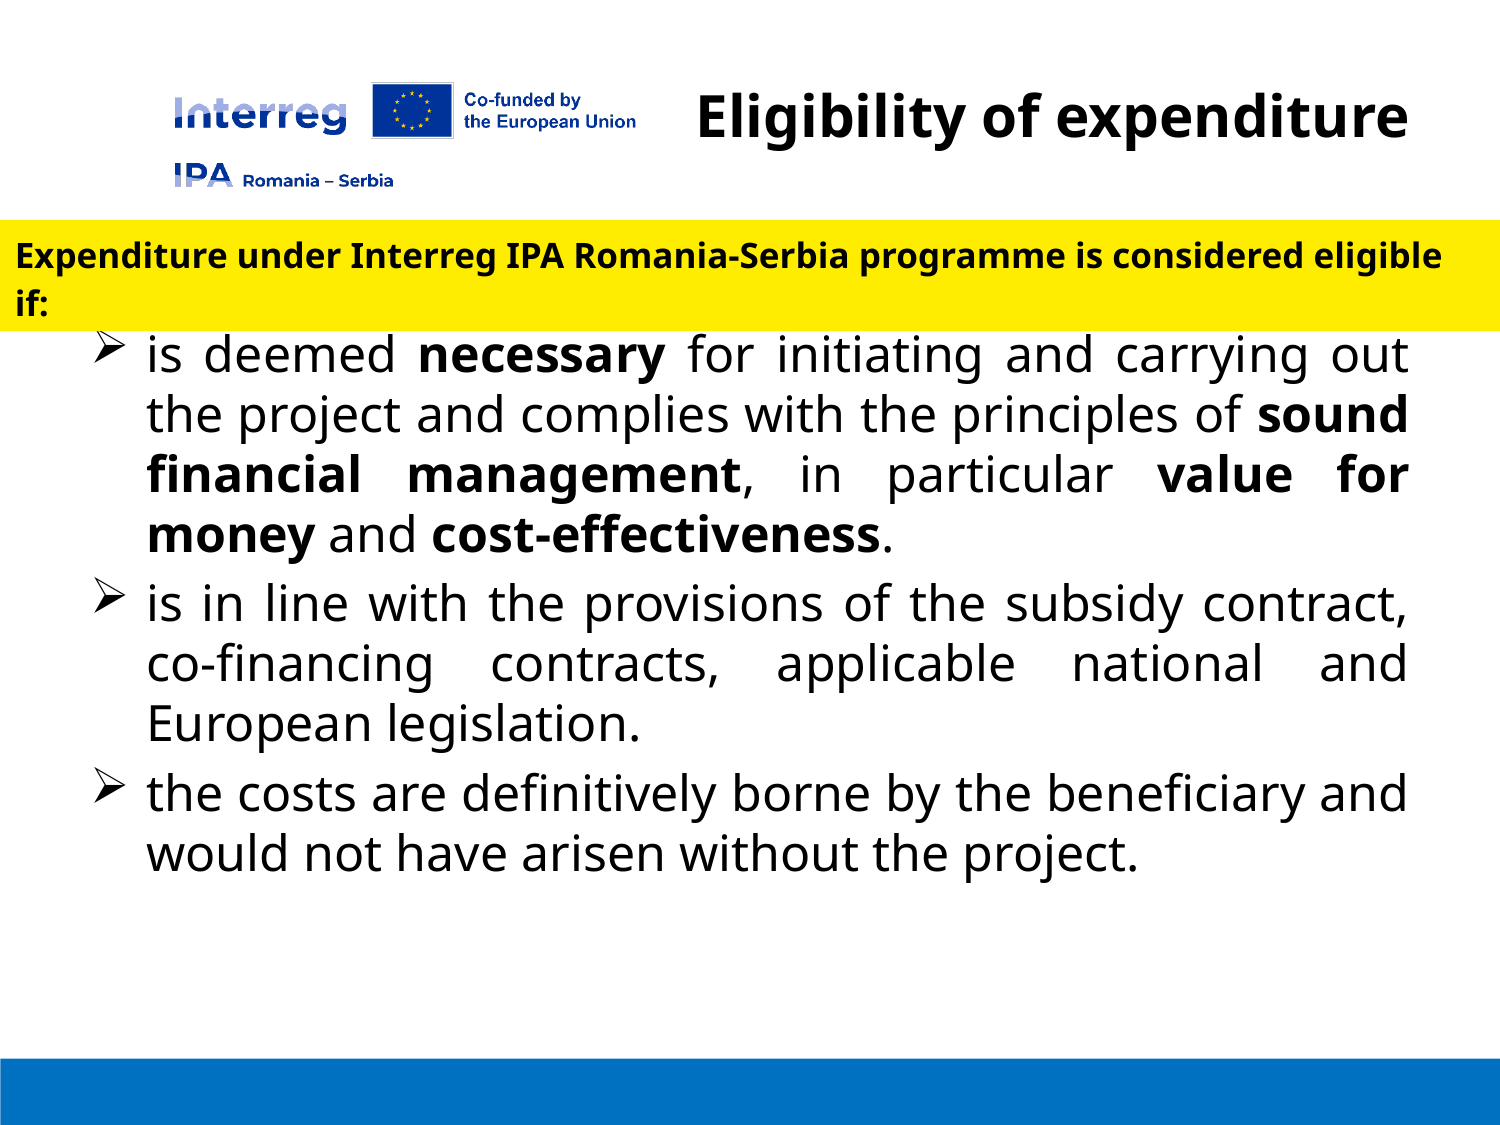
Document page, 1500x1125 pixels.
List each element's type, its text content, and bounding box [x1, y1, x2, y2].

picture [148, 58, 662, 213]
list is deemed necessary for initiating and carrying out the project and complies with the principles of sound financial management, in particular value for money and cost-effectiveness. is in line with the provisions of the subsidy contract, co-financing contracts, applicable national and European legislation. the costs are definitively borne by the beneficiary and would not have arisen without the project. [75, 332, 1425, 976]
text_box Eligibility of expenditure [680, 71, 1425, 202]
text_box Expenditure under Interreg IPA Romania-Serbia programme is considered eligible if: [0, 219, 1500, 332]
